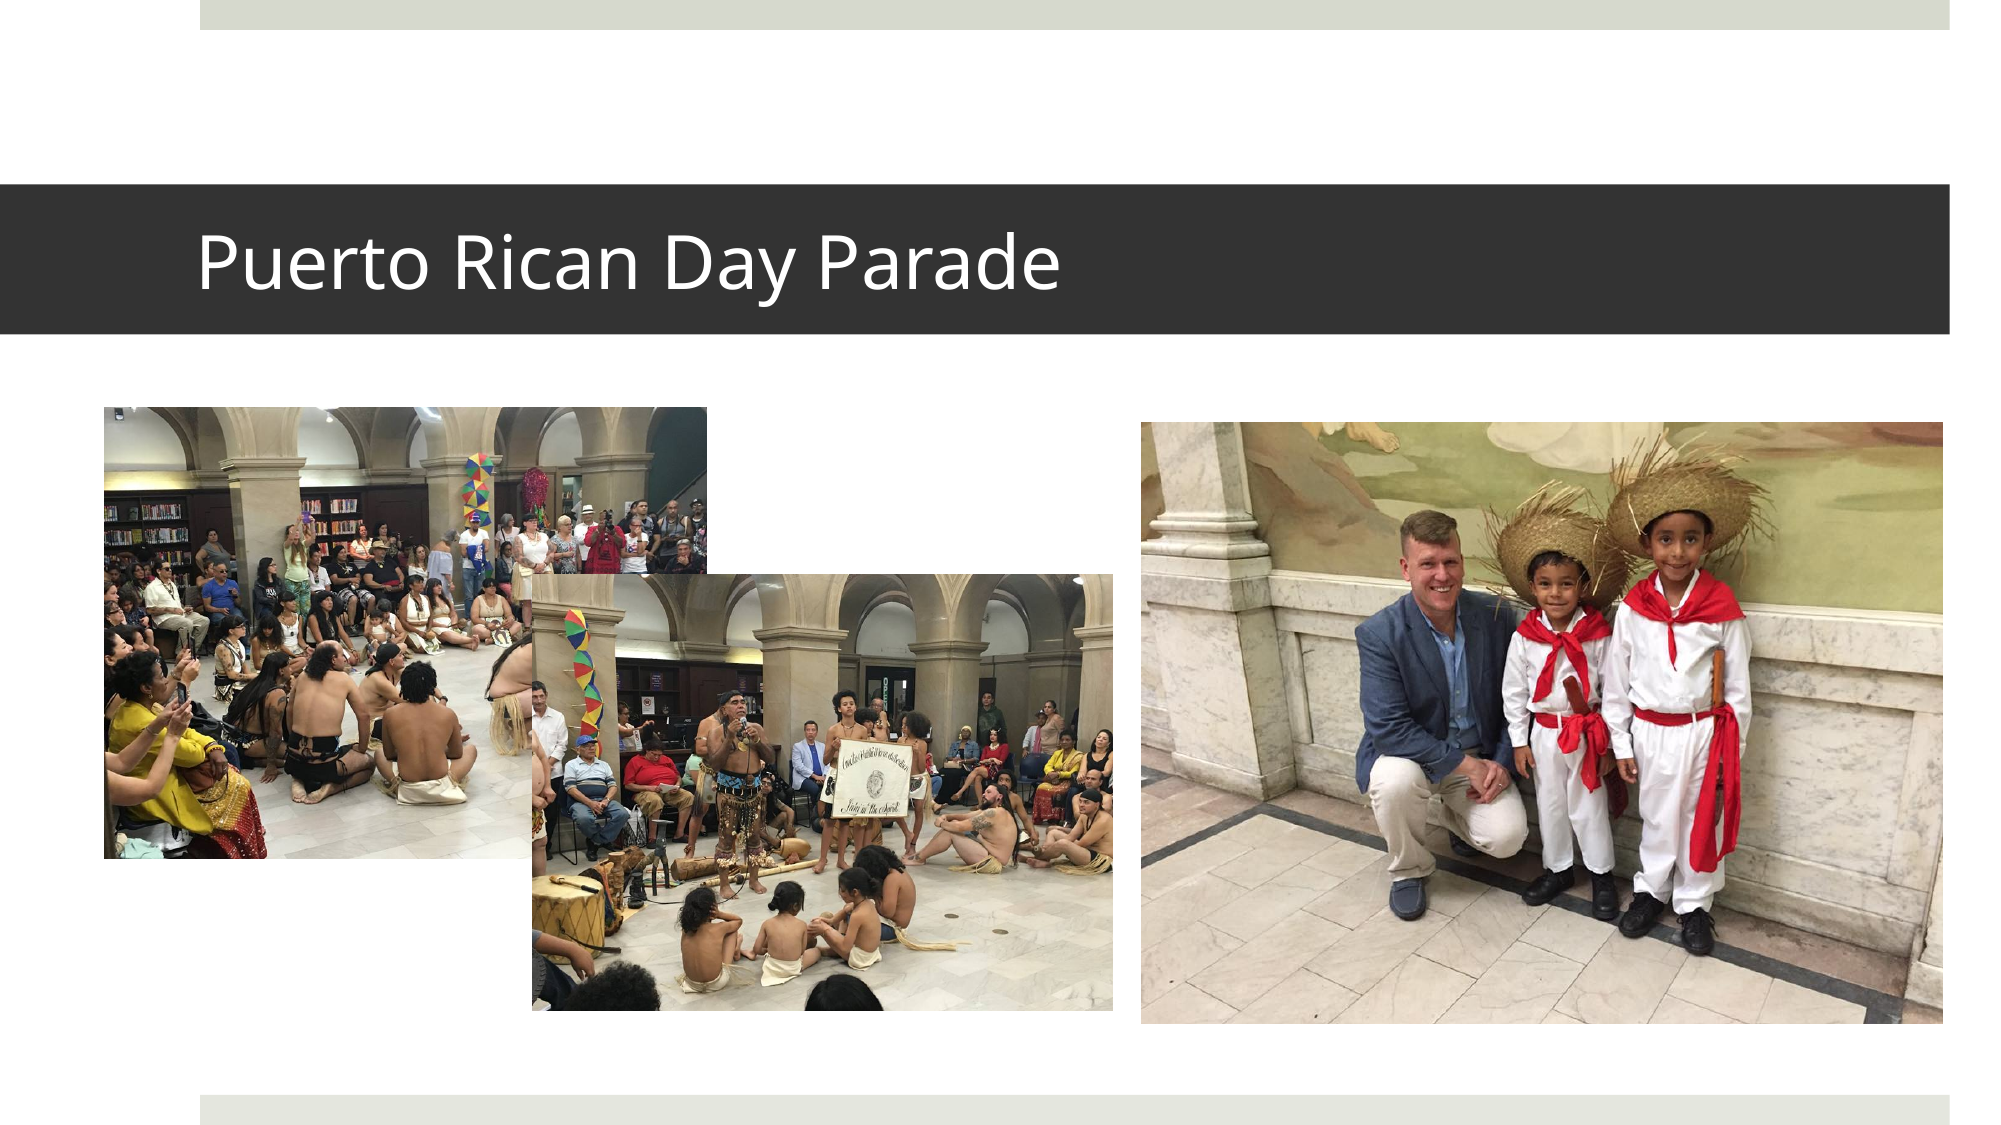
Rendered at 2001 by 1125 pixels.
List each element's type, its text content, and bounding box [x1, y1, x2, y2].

title Puerto Rican Day Parade [0, 184, 1950, 335]
picture [1140, 422, 1944, 1025]
picture [103, 406, 1114, 1011]
